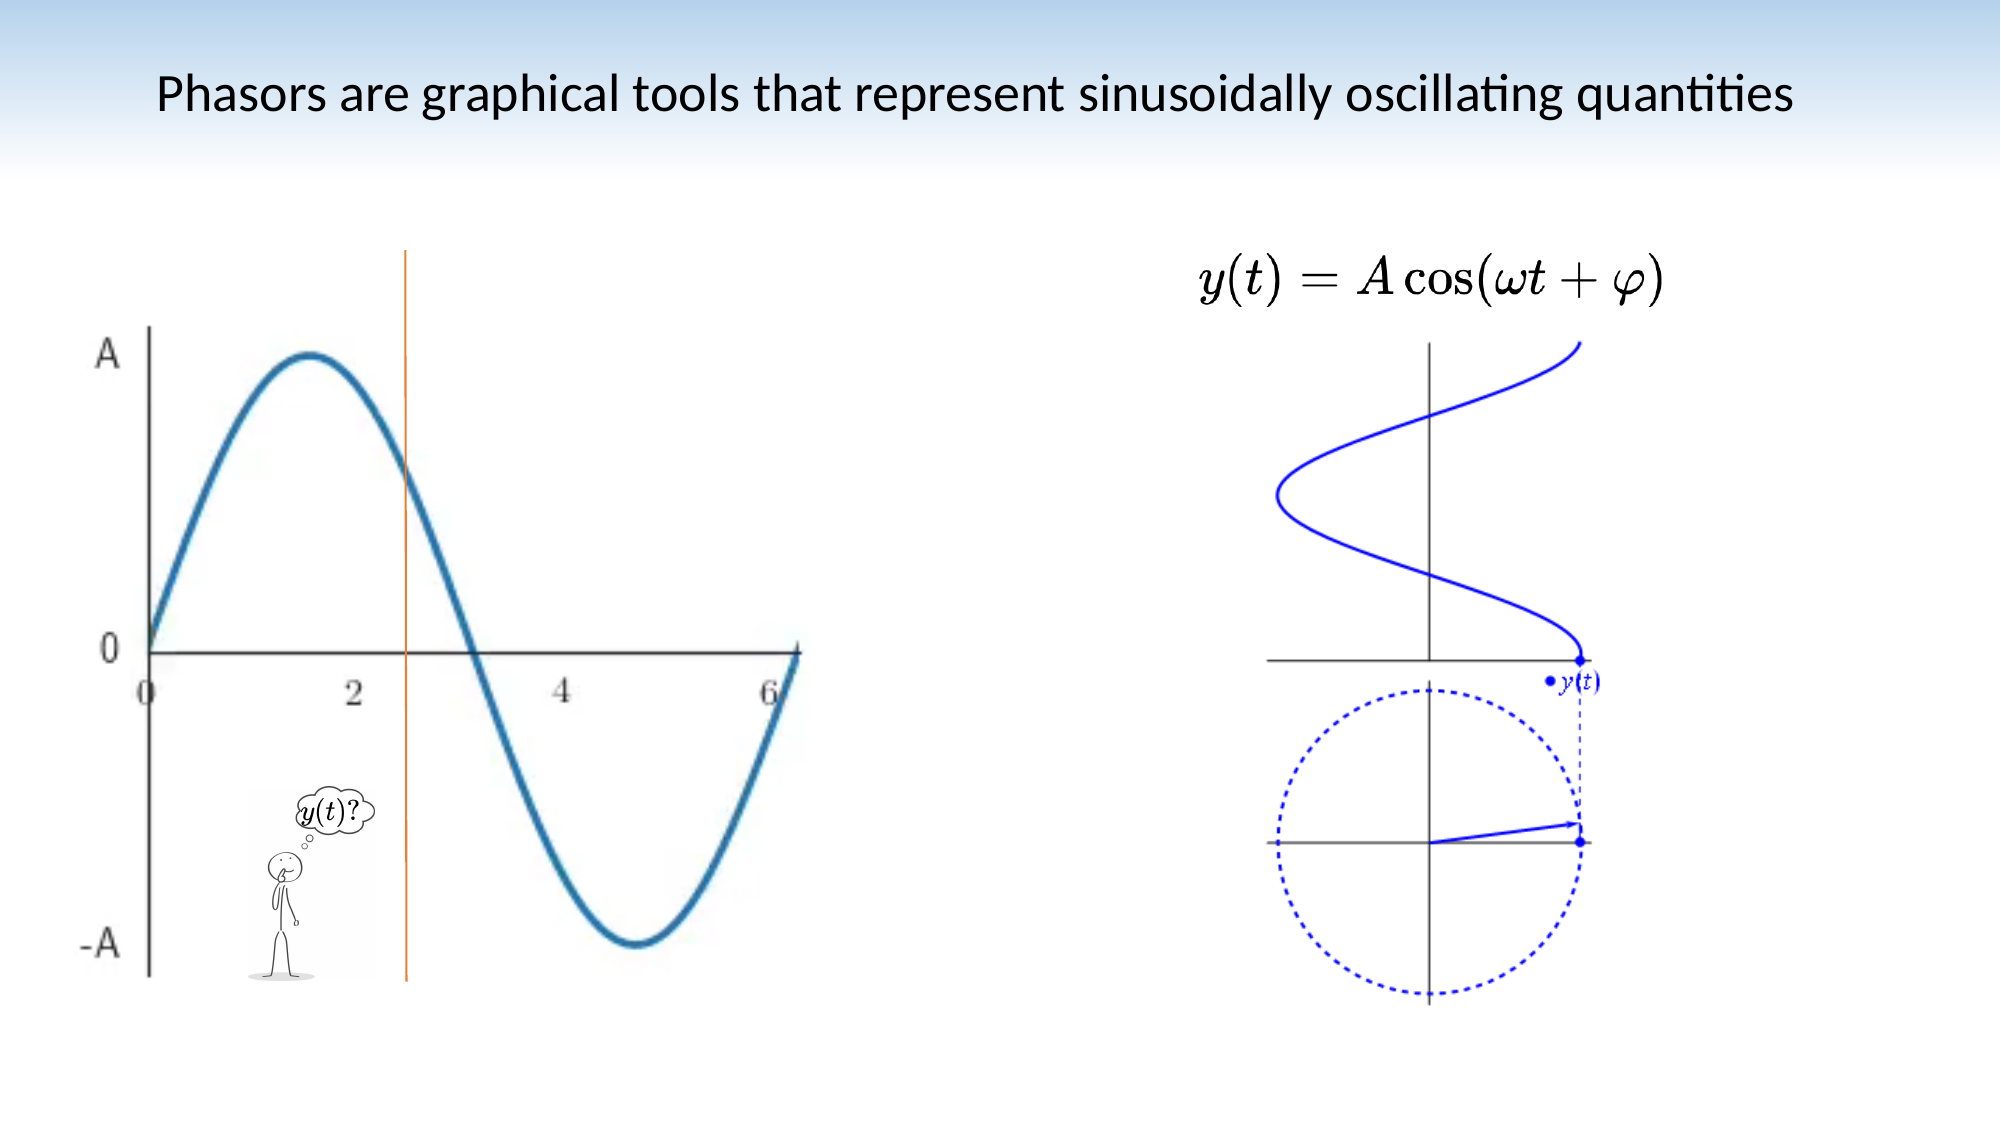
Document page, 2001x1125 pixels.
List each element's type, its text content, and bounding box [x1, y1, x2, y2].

title Phasors are graphical tools that represent sinusoidally oscillating quantities [141, 33, 1867, 155]
picture [248, 786, 375, 981]
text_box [41, 225, 885, 1069]
picture [1260, 336, 1603, 1012]
picture [1196, 253, 1667, 307]
